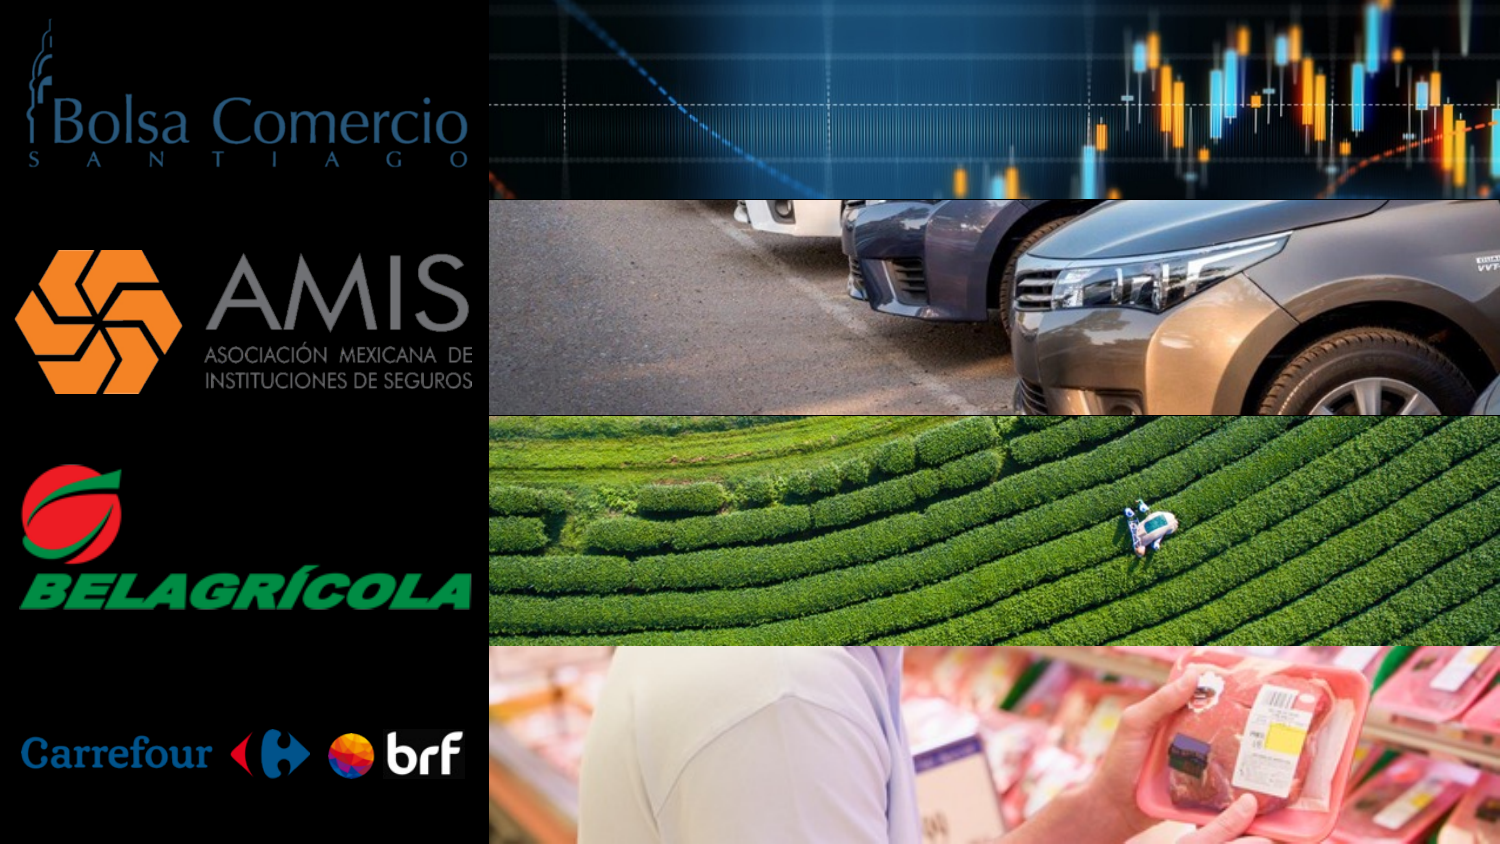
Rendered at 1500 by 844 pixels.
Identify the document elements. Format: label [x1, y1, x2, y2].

picture [5, 0, 1500, 199]
picture [489, 416, 1500, 844]
picture [10, 457, 481, 616]
picture [21, 729, 310, 779]
picture [489, 200, 1500, 415]
picture [14, 250, 472, 394]
picture [328, 729, 465, 779]
